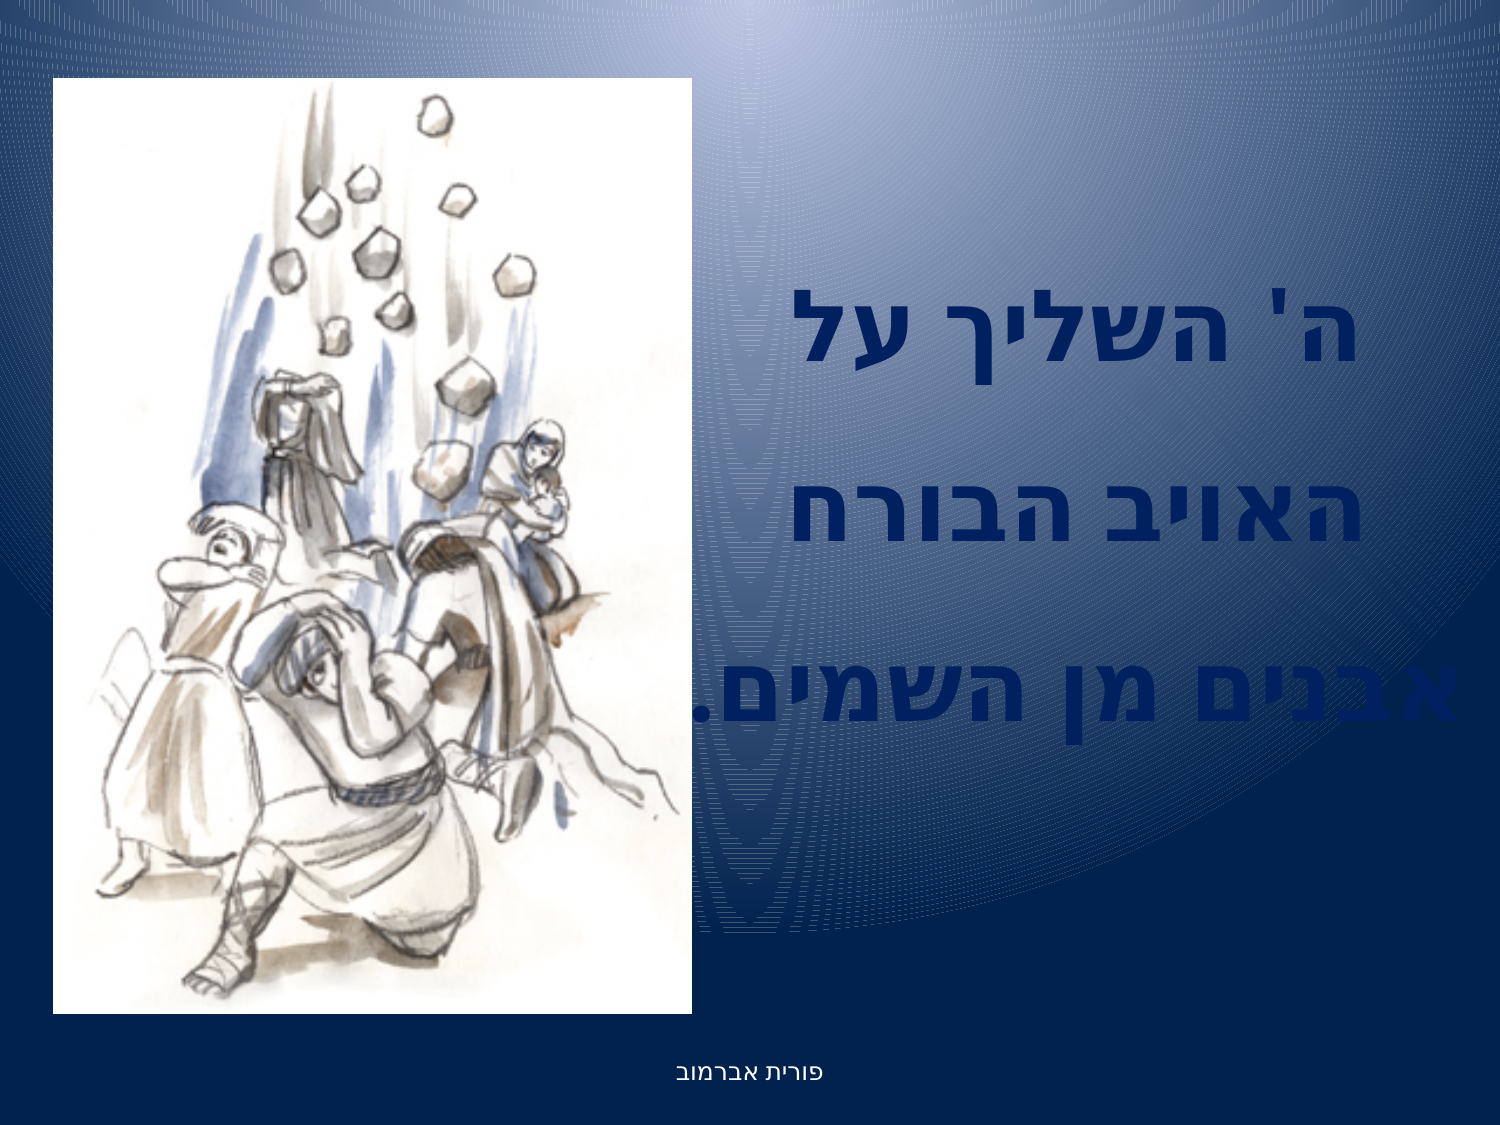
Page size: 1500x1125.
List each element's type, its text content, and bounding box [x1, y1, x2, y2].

footer פורית אברמוב [512, 1042, 988, 1103]
title ה' השליך על האויב הבורח אבנים מן השמים. [696, 408, 1500, 534]
picture [52, 77, 692, 1015]
